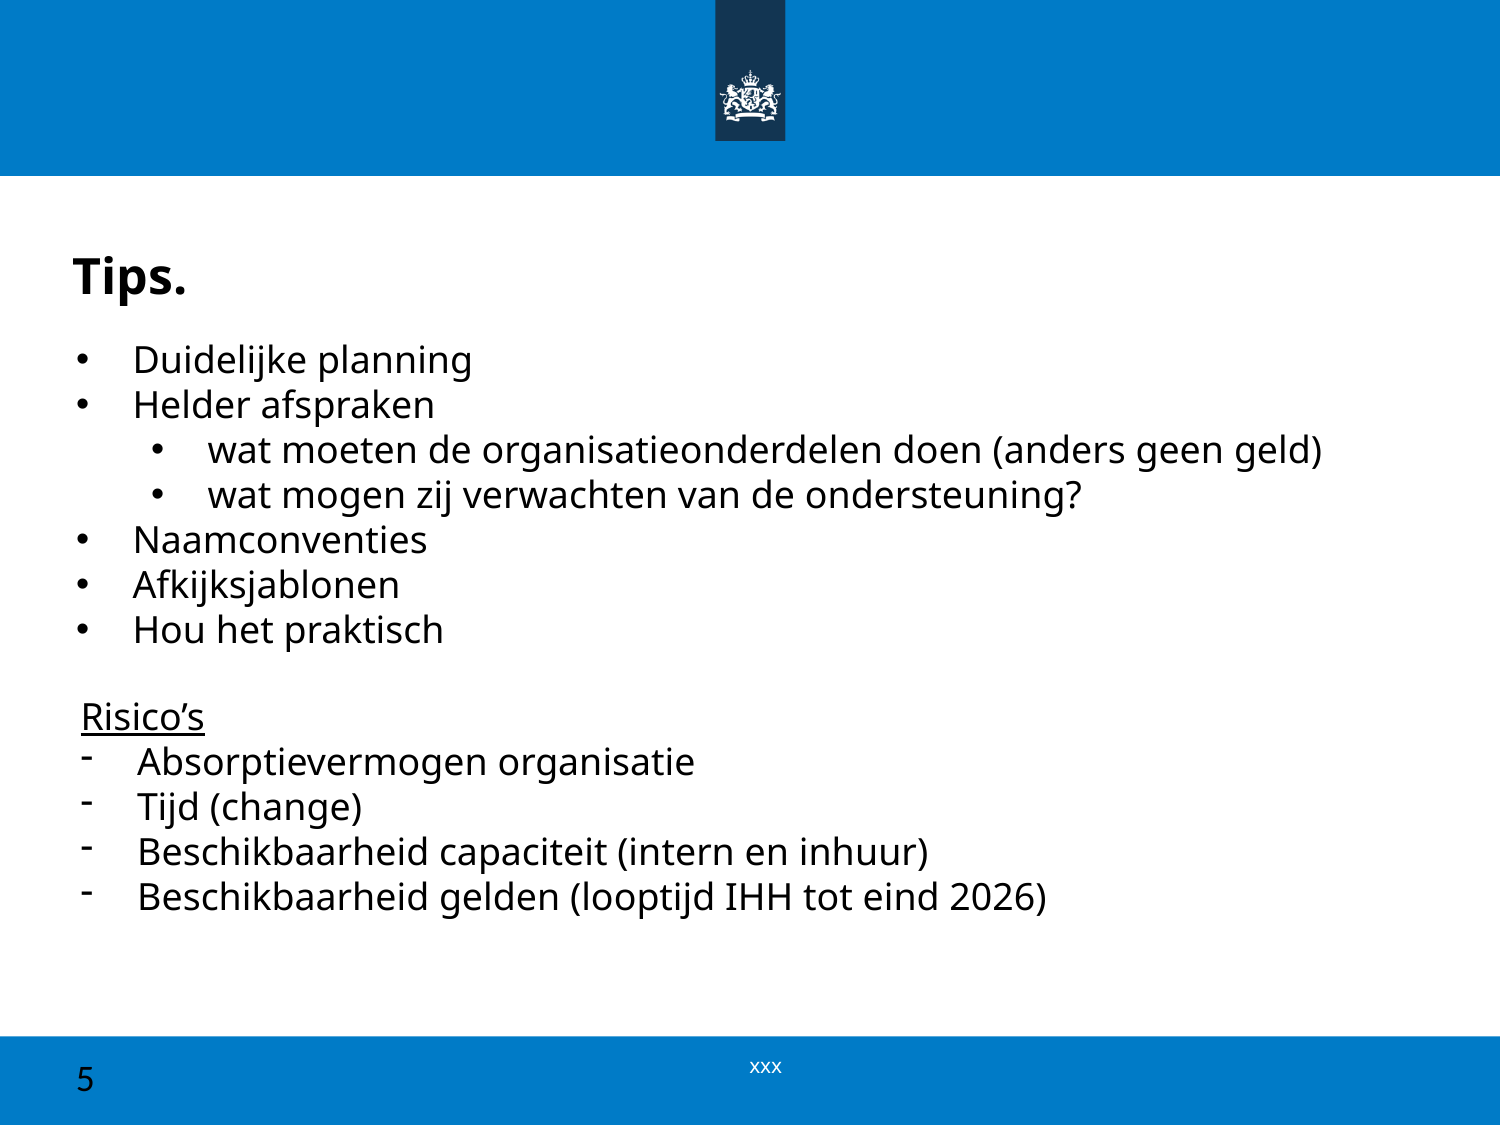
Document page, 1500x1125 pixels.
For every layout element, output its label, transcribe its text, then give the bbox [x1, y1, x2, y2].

picture [0, 0, 1500, 141]
text_box 5 [61, 1046, 178, 1106]
title Tips. [57, 207, 1408, 397]
text_box Duidelijke planning Helder afspraken wat moeten de organisatieonderdelen doen (anders geen geld) wat mogen zij verwachten van de ondersteuning? Naamconventies Afkijksjablonen Hou het praktisch [61, 328, 1433, 659]
text_box Risico’s Absorptievermogen organisatie Tijd (change) Beschikbaarheid capaciteit (intern en inhuur) Beschikbaarheid gelden (looptijd IHH tot eind 2026) [65, 685, 1400, 926]
